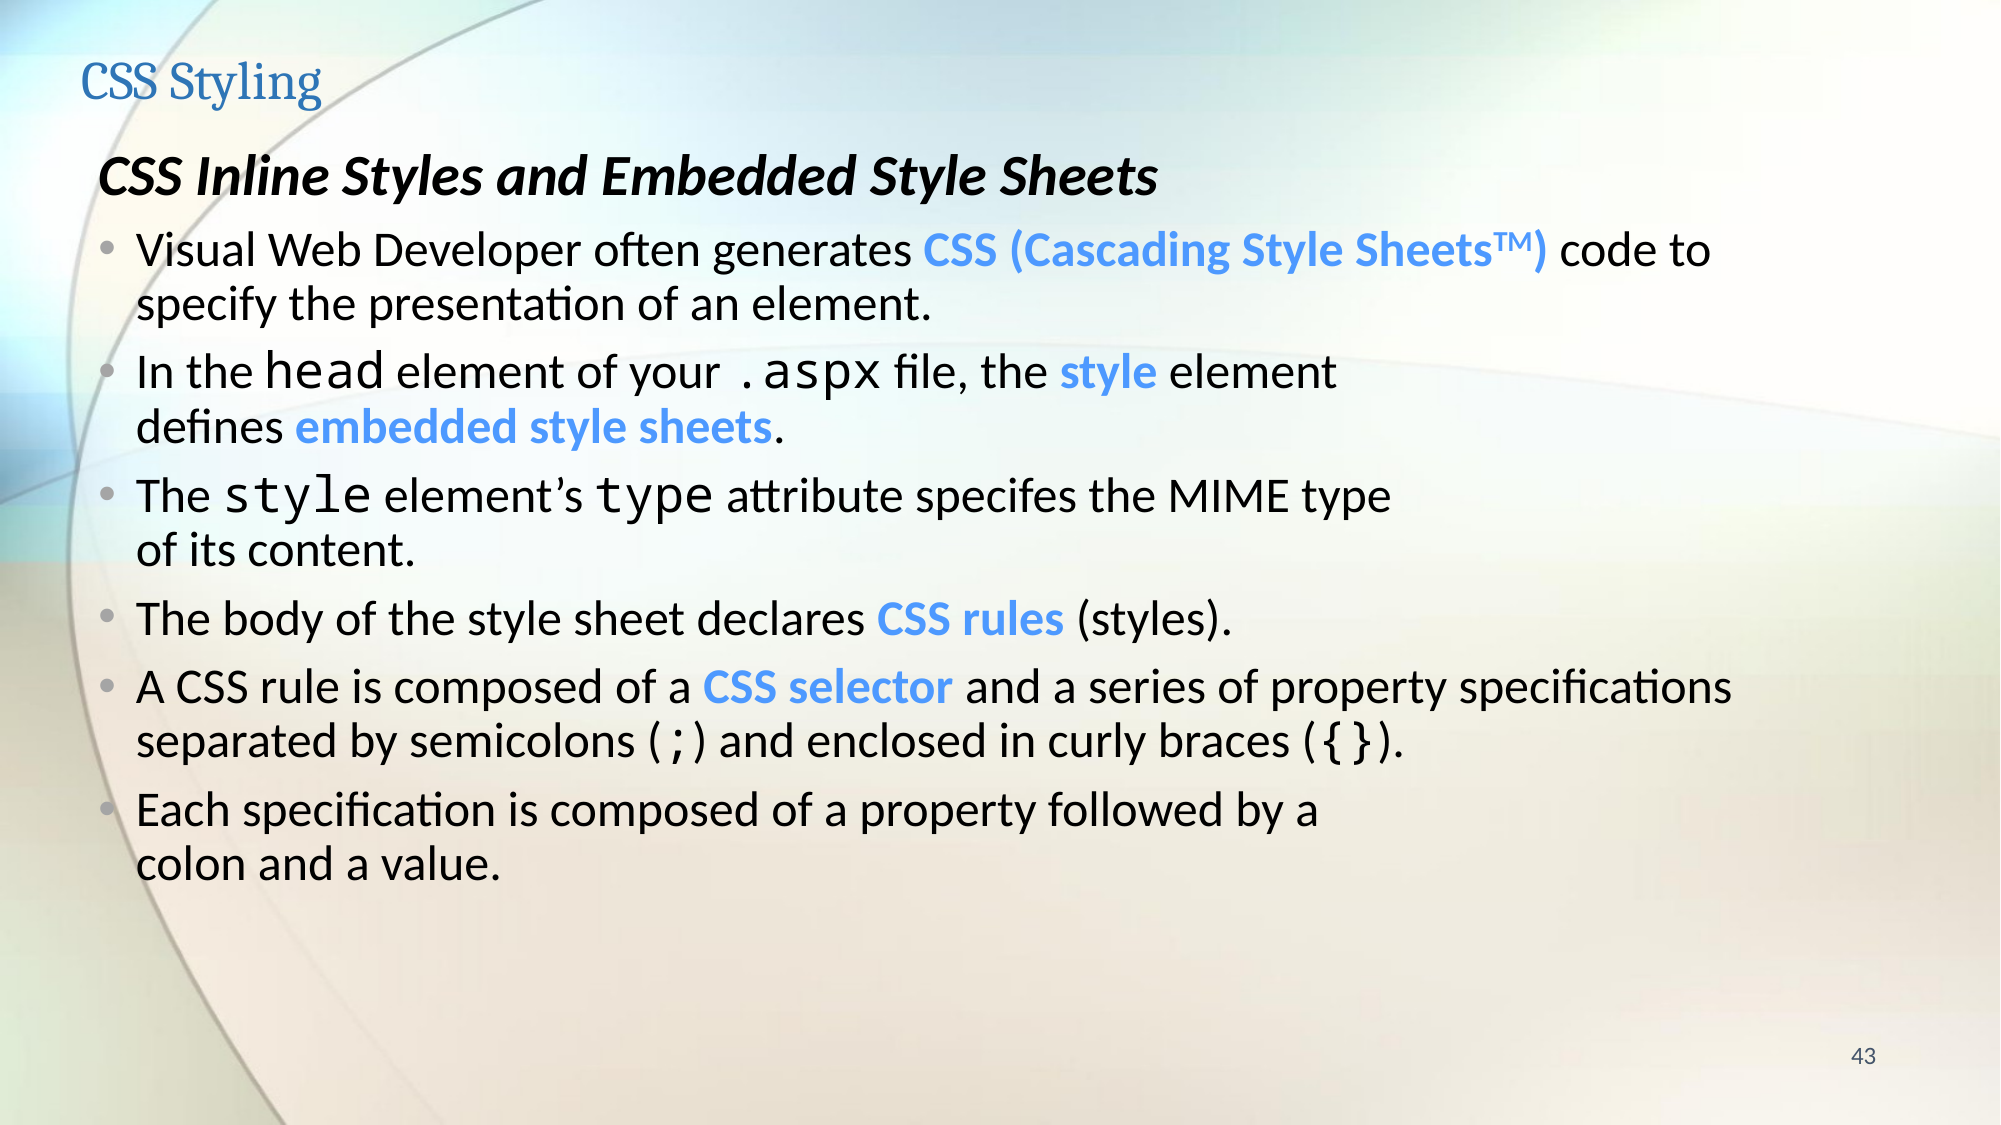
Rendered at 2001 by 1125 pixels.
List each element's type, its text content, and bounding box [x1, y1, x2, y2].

picture [0, 0, 2001, 1125]
text_box CSS Styling [66, 37, 1867, 125]
list CSS Inline Styles and Embedded Style Sheets Visual Web Developer often generates CSS (Cascading Style SheetsTM) code to specify the presentation of an element. In the head element of your .aspx file, the style element defines embedded style sheets. The style element’s type attribute specifes the MIME type of its content. The body of the style sheet declares CSS rules (styles). A CSS rule is composed of a CSS selector and a series of property specifications separated by semicolons (;) and enclosed in curly braces ({}). Each specification is composed of a property followed by a colon and a value. [83, 137, 1880, 900]
slide_number 43 [1350, 1015, 1892, 1094]
